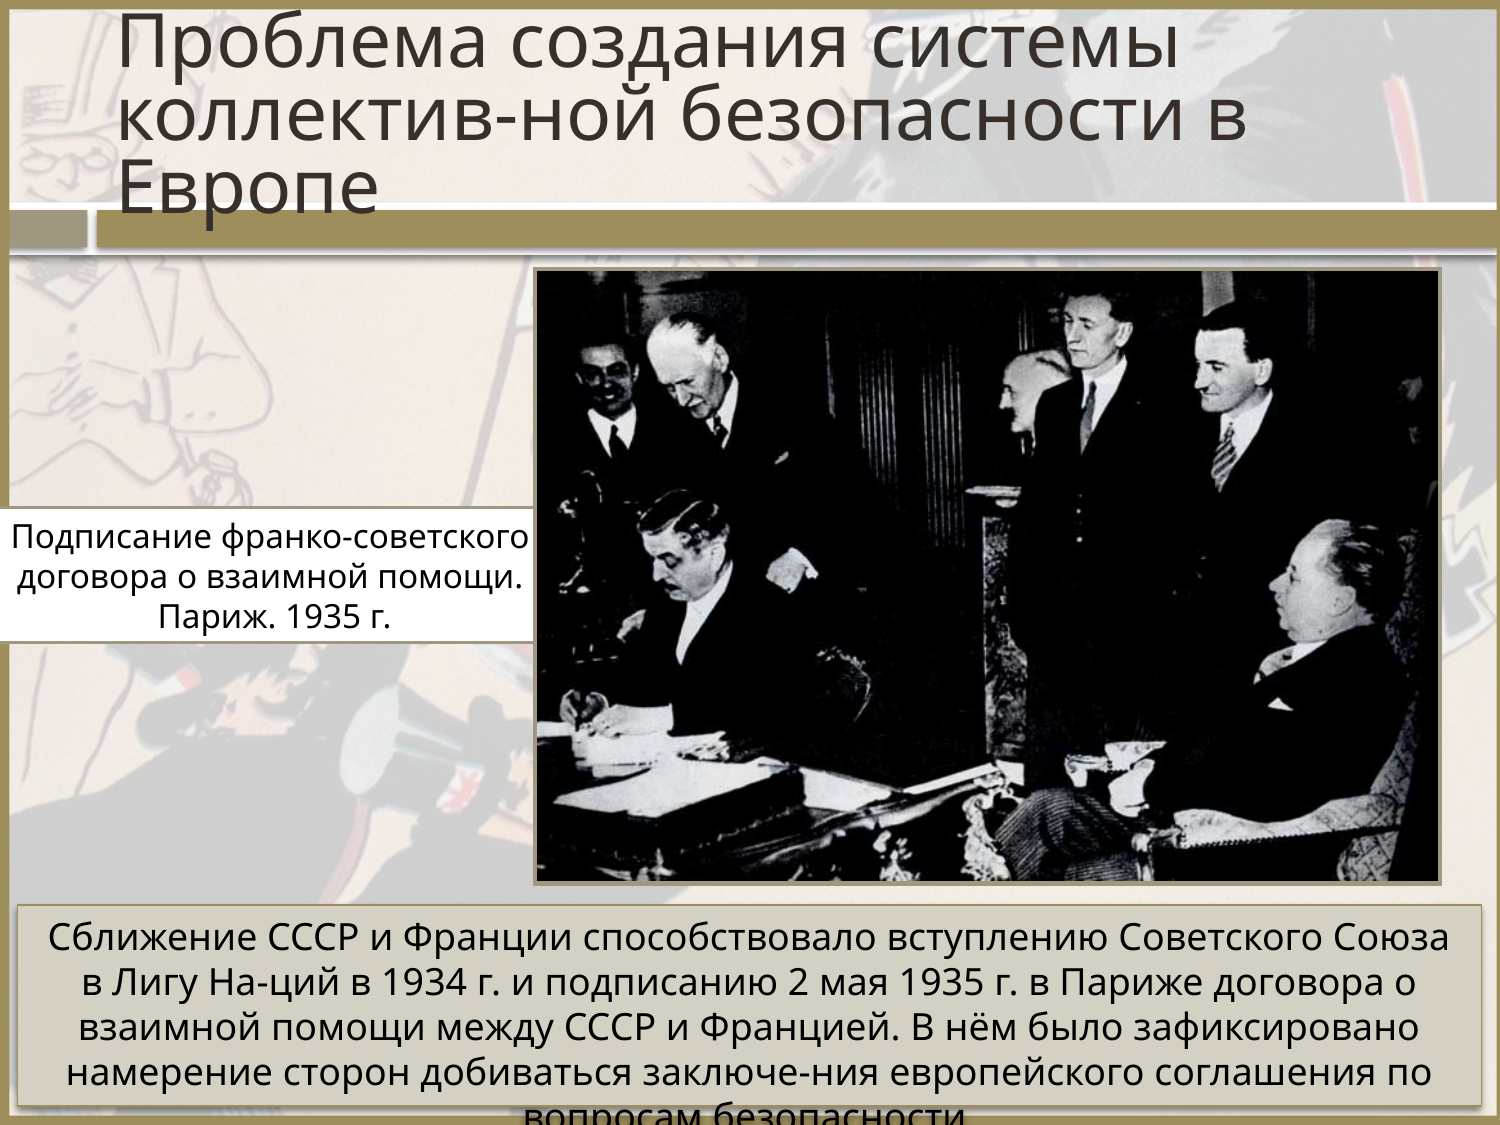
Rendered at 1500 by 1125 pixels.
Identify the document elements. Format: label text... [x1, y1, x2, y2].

title Проблема создания системы коллектив-ной безопасности в Европе [100, 37, 1438, 200]
picture [537, 270, 1438, 882]
text_box Подписание франко-советского договора о взаимной помощи. Париж. 1935 г. [0, 506, 531, 644]
list Сближение СССР и Франции способствовало вступлению Советского Союза в Лигу На-ций в 1934 г. и подписанию 2 мая 1935 г. в Париже договора о взаимной помощи между СССР и Францией. В нём было зафиксировано намерение сторон добиваться заключе-ния европейского соглашения по вопросам безопасности. [17, 904, 1482, 1107]
